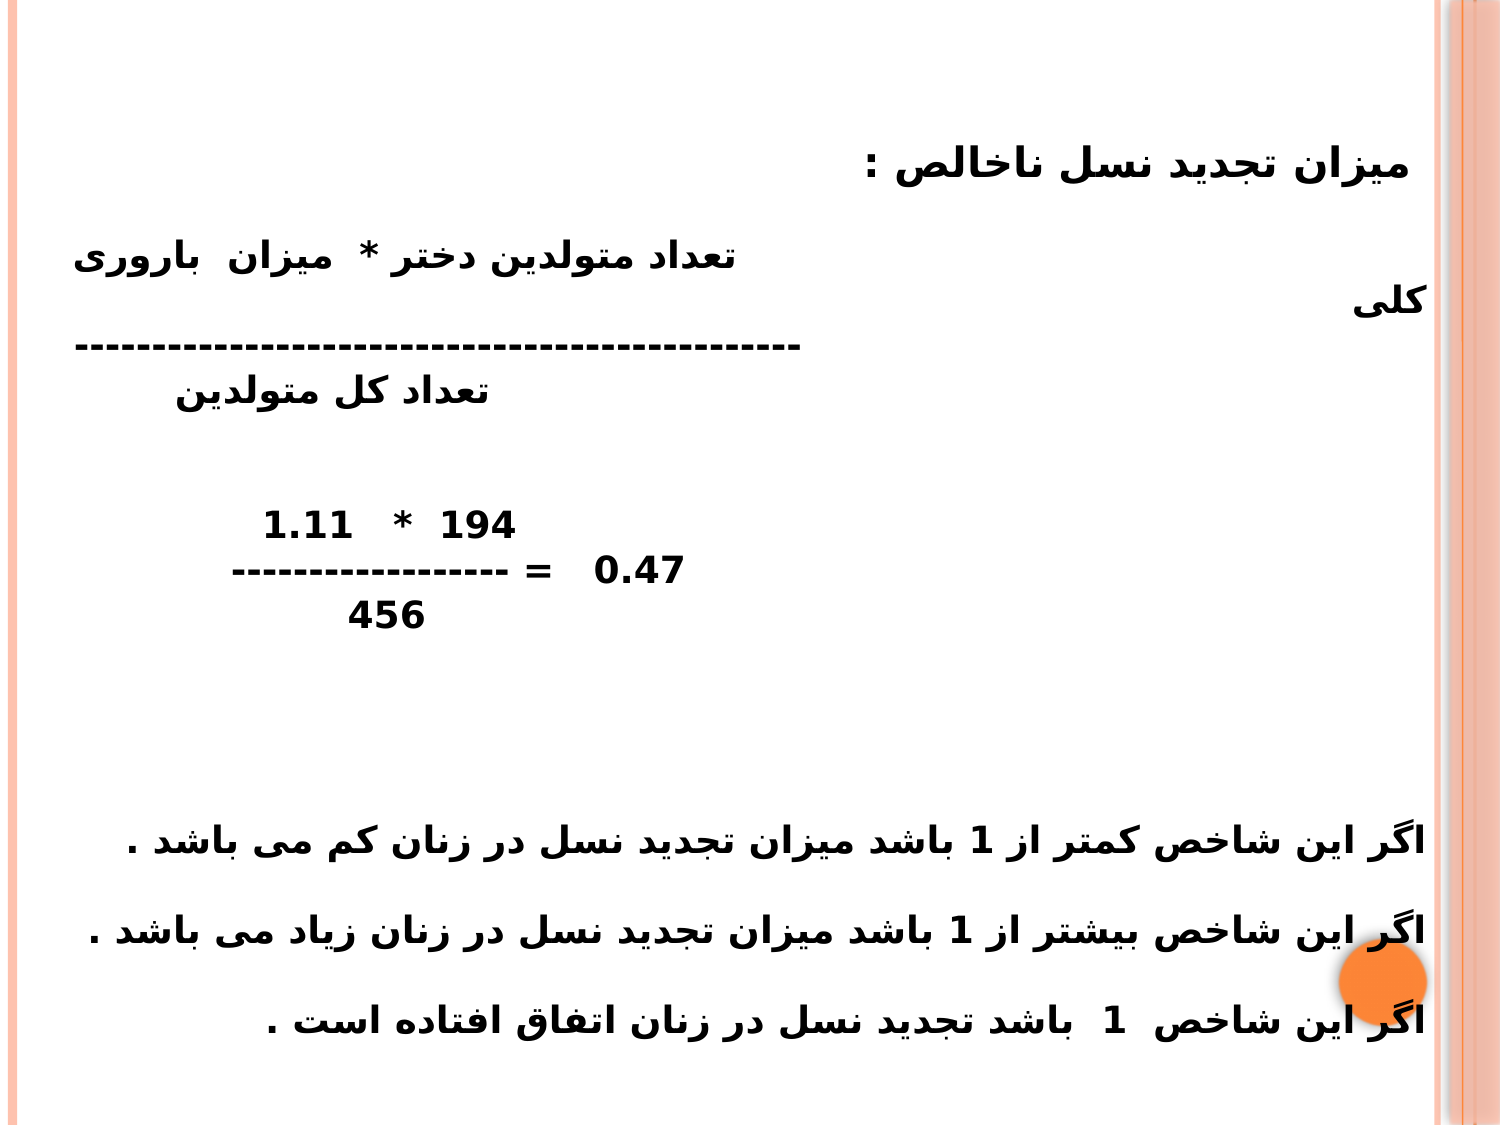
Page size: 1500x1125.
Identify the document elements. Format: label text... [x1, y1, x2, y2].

text_box ميزان تجدید نسل ناخالص : تعداد متولدین دختر * میزان باروری کلی ----------------------------------------------- تعداد کل متولدین 194 * 1.11 0.47 = ------------------ 456 اگر این شاخص کمتر از 1 باشد میزان تجدید نسل در زنان کم می باشد . اگر این شاخص بیشتر از 1 باشد میزان تجدید نسل در زنان زیاد می باشد . اگر این شاخص 1 باشد تجدید نسل در زنان اتفاق افتاده است . [35, 128, 1442, 1125]
